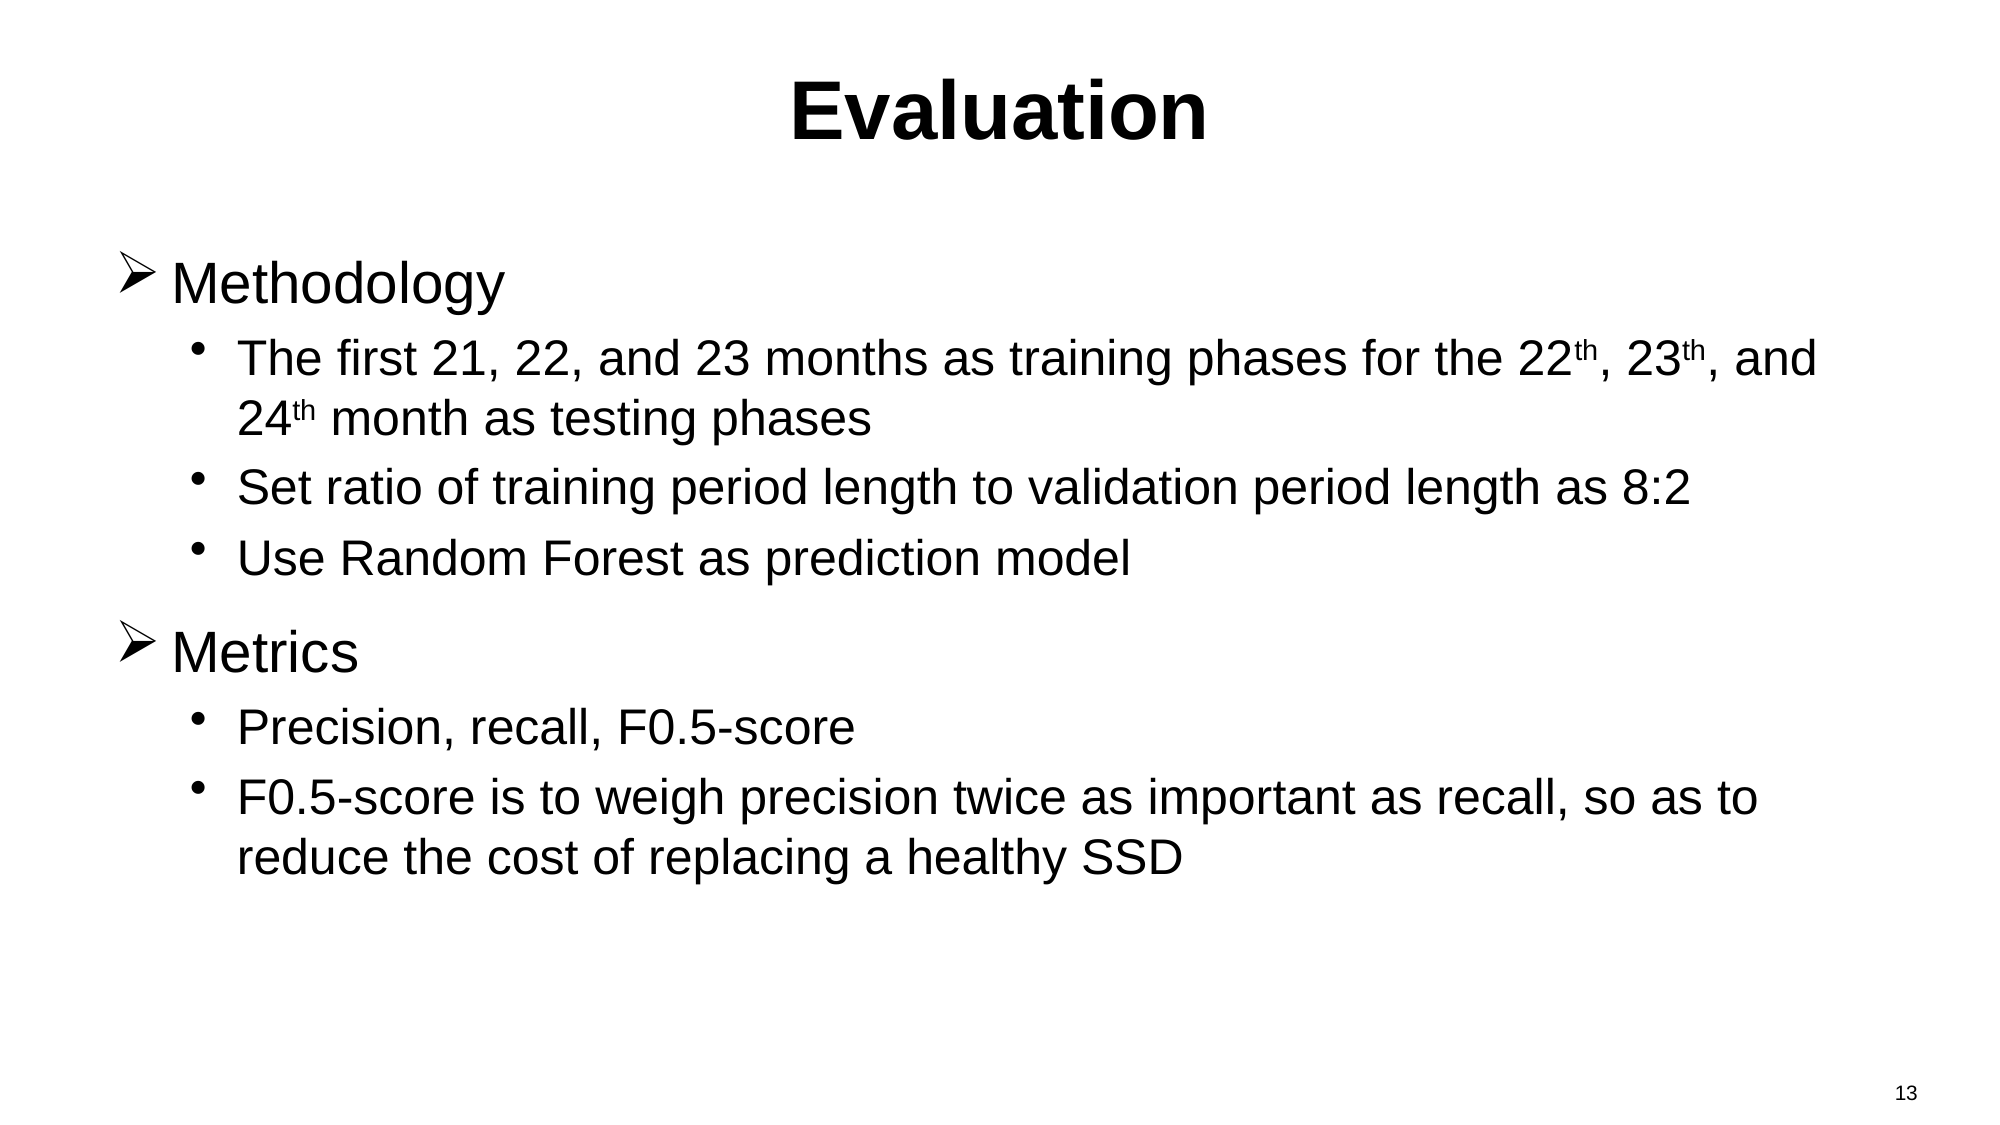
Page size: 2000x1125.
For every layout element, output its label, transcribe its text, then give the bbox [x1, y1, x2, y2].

list Methodology The first 21, 22, and 23 months as training phases for the 22th, 23th, and 24th month as testing phases Set ratio of training period length to validation period length as 8:2 Use Random Forest as prediction model Metrics Precision, recall, F0.5-score F0.5-score is to weigh precision twice as important as recall, so as to reduce the cost of replacing a healthy SSD [99, 237, 1900, 1005]
title Evaluation [99, 12, 1900, 200]
slide_number 13 [1466, 1072, 1933, 1125]
